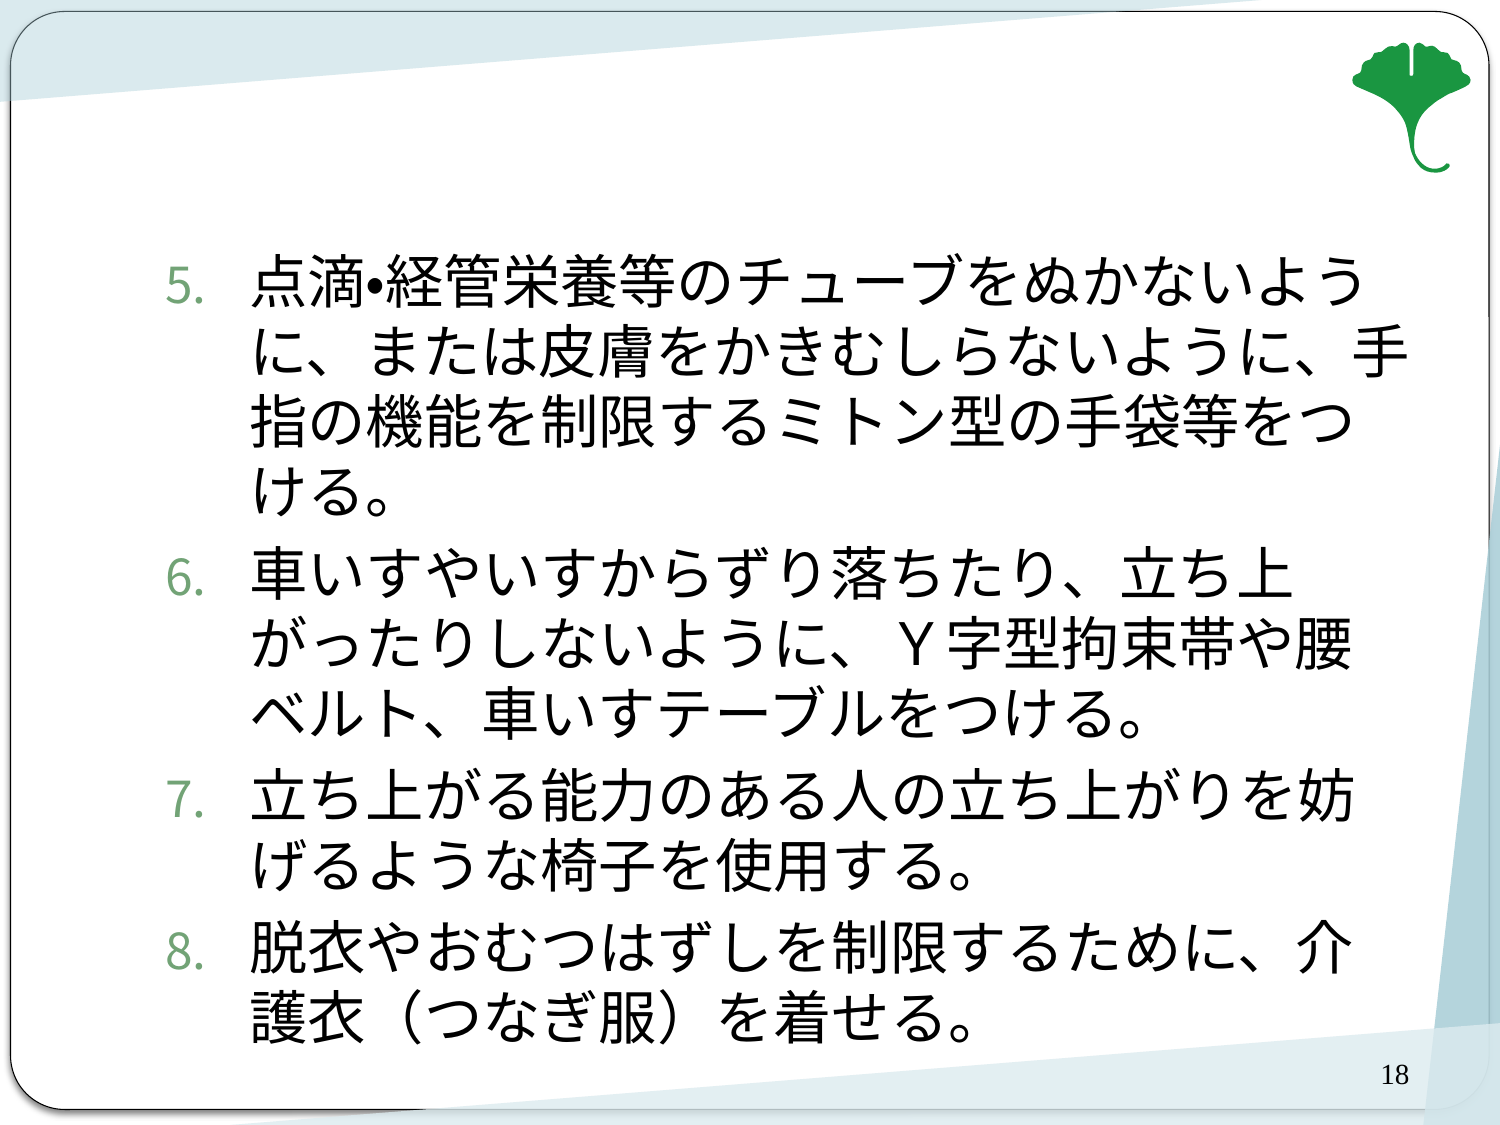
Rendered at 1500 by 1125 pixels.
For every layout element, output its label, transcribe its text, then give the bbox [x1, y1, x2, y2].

slide_number 18 [1074, 1042, 1425, 1103]
list 点滴・経管栄養等のチューブをぬかないように、または皮膚をかきむしらないように、手指の機能を制限するミトン型の手袋等をつける。 車いすやいすからずり落ちたり、立ち上がったりしないように、Ｙ字型拘束帯や腰ベルト、車いすテーブルをつける。 立ち上がる能力のある人の立ち上がりを妨げるような椅子を使用する。 脱衣やおむつはずしを制限するために、介護衣（つなぎ服）を着せる。 [150, 237, 1425, 988]
